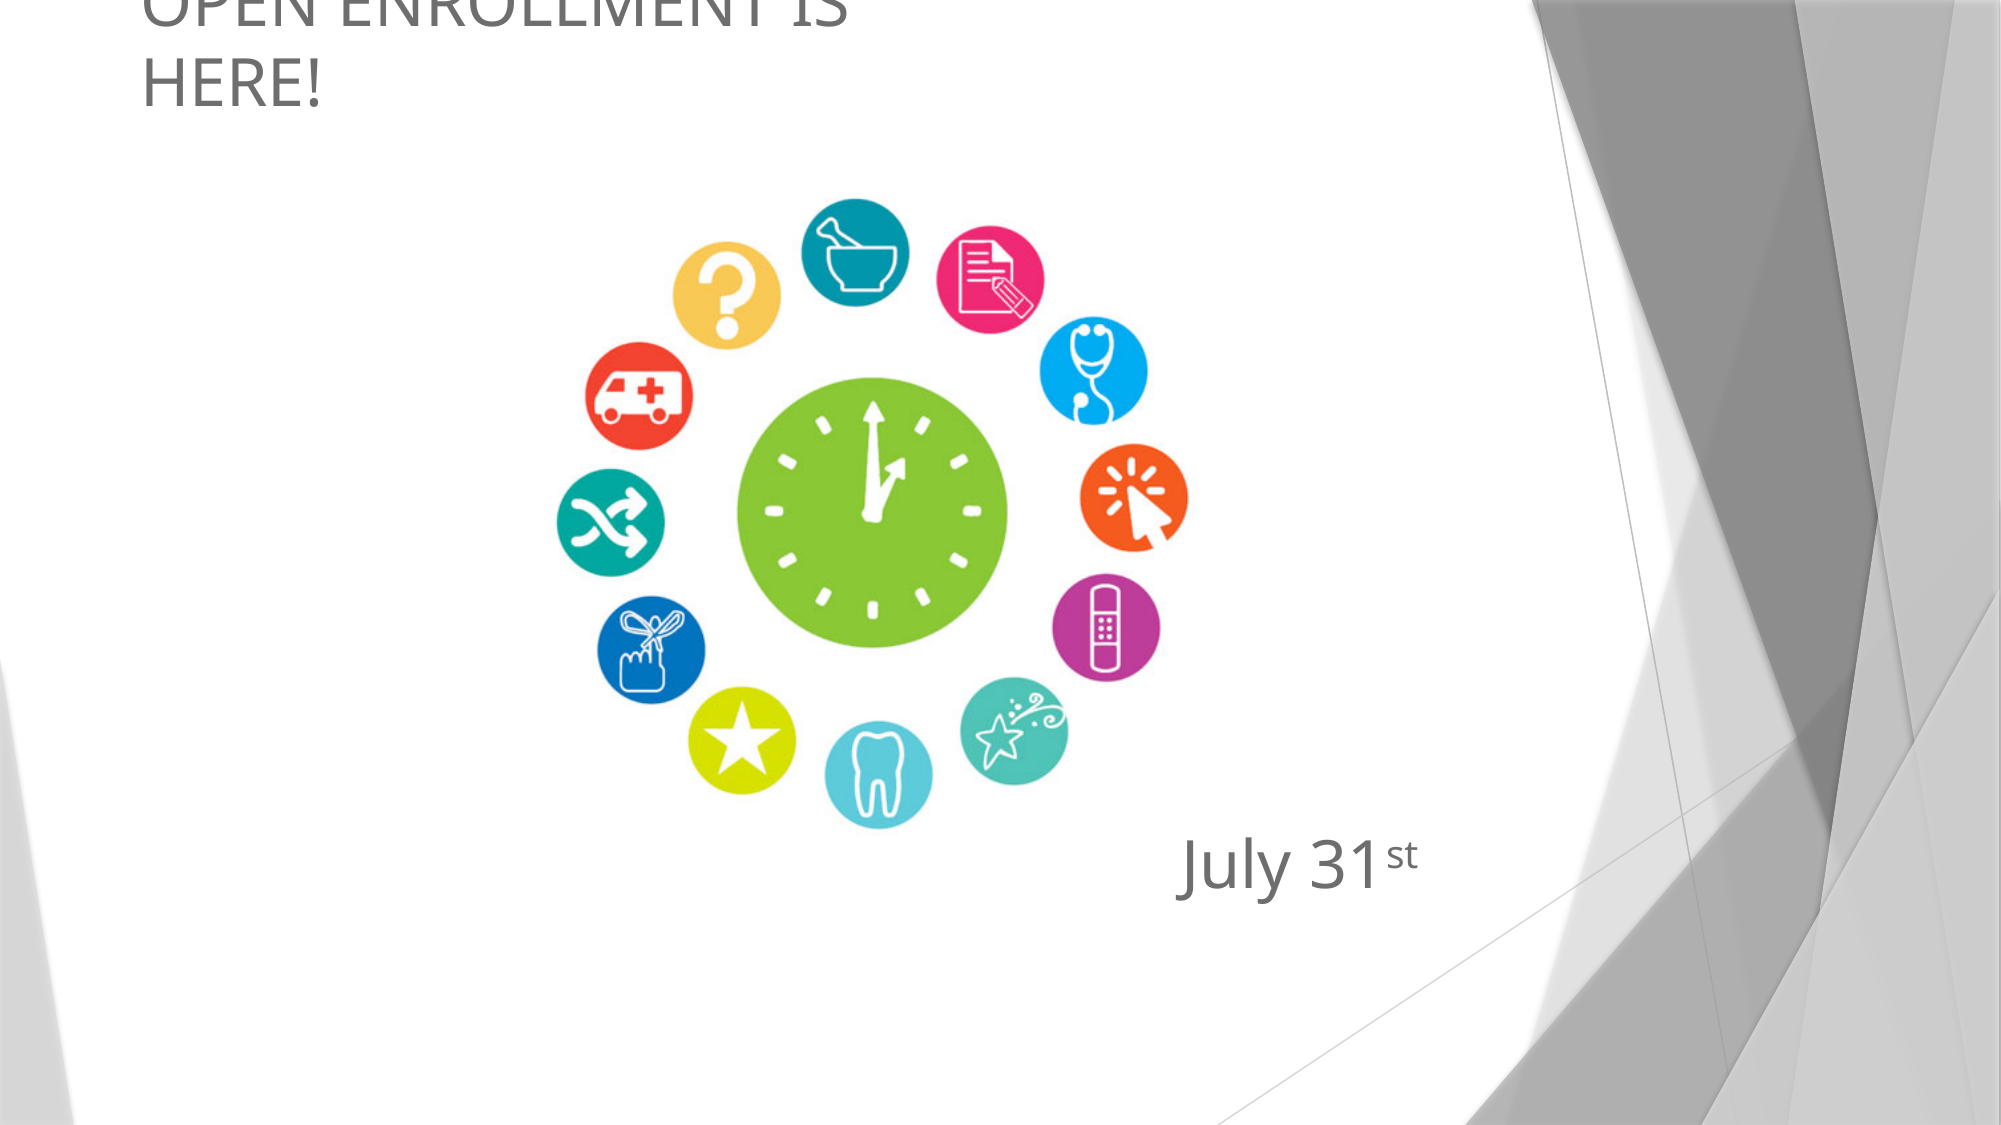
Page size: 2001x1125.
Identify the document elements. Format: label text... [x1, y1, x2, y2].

text_box July 31st [1166, 816, 1506, 910]
picture [515, 166, 1234, 848]
title OPEN ENROLLMENT IS HERE! [124, 34, 1021, 127]
